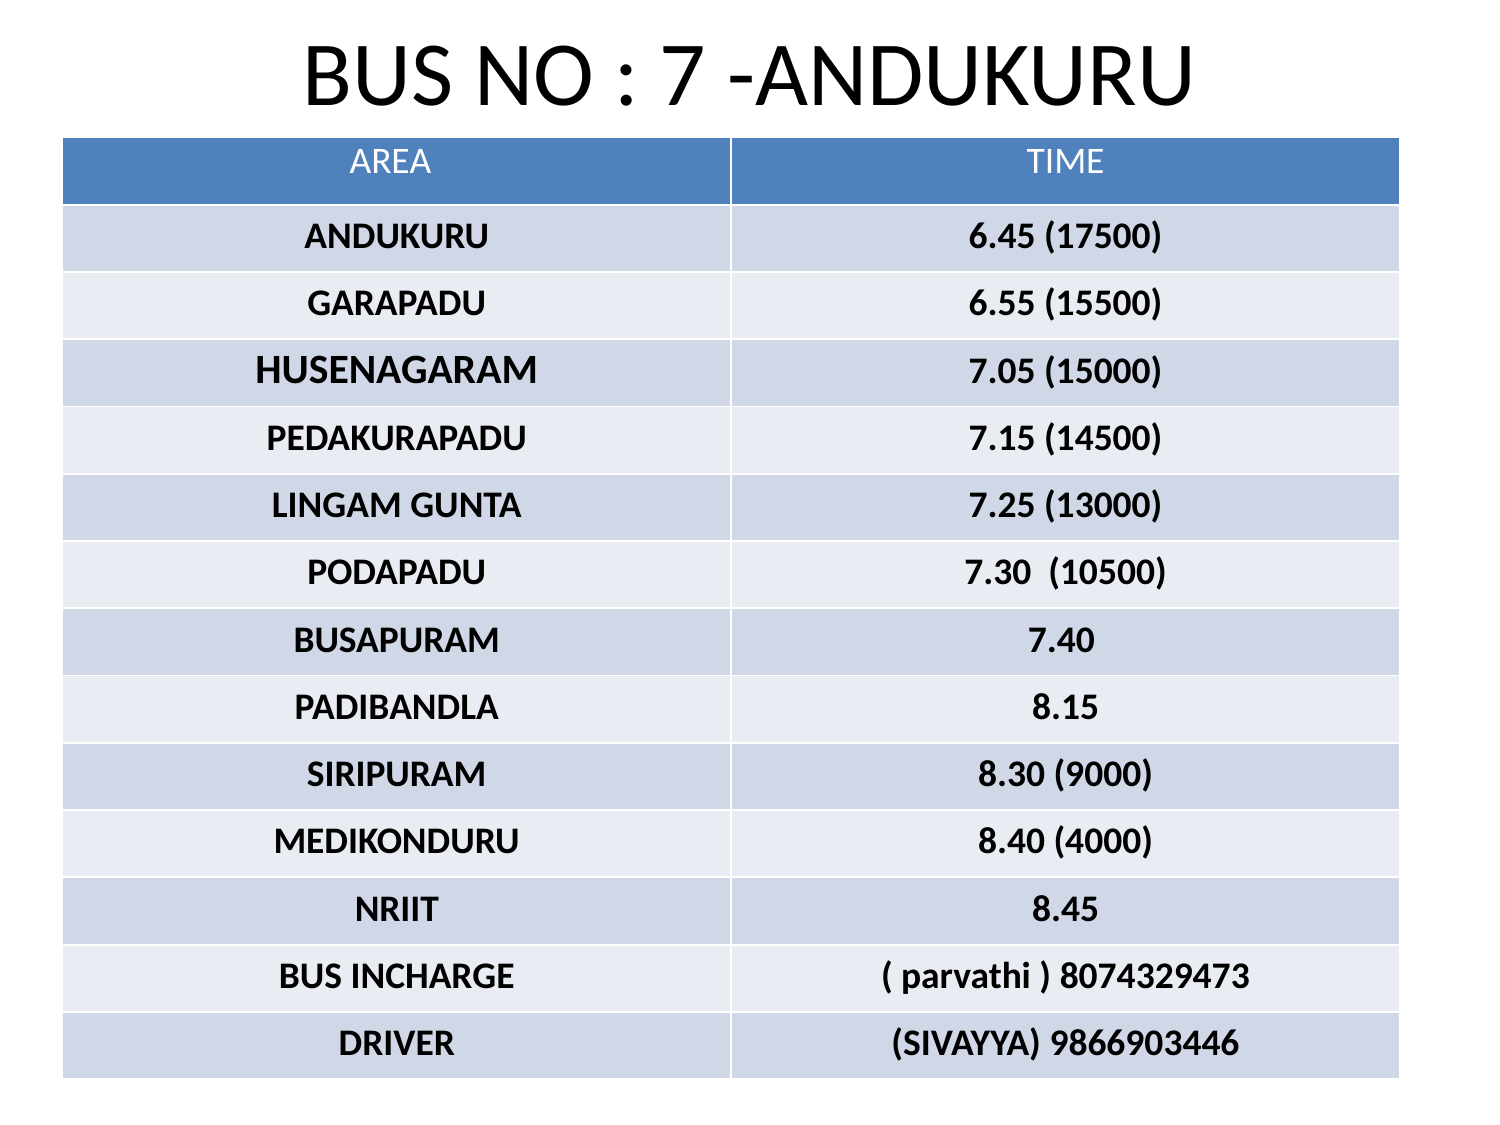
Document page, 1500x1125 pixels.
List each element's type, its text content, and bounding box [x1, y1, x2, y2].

text_box BUS NO : 7 -ANDUKURU [112, 0, 1388, 137]
table_cell 7.40 [732, 609, 1399, 675]
table_header TIME [732, 138, 1399, 204]
table_cell MEDIKONDURU [63, 811, 730, 876]
table_cell 7.05 (15000) [732, 340, 1399, 406]
table_cell (SIVAYYA) 9866903446 [732, 1013, 1399, 1078]
table_cell PEDAKURAPADU [63, 407, 730, 473]
table_cell NRIIT [63, 878, 730, 944]
table_cell LINGAM GUNTA [63, 475, 730, 540]
table_cell 8.40 (4000) [732, 811, 1399, 876]
table_cell SIRIPURAM [63, 744, 730, 809]
table_cell HUSENAGARAM [63, 340, 730, 406]
table_cell PADIBANDLA [63, 676, 730, 742]
table_cell 6.45 (17500) [732, 206, 1399, 271]
table_cell PODAPADU [63, 542, 730, 607]
table_cell BUSAPURAM [63, 609, 730, 675]
table_cell ANDUKURU [63, 206, 730, 271]
table_cell 7.15 (14500) [732, 407, 1399, 473]
table_cell BUS INCHARGE [63, 946, 730, 1011]
table_cell GARAPADU [63, 273, 730, 338]
table_cell 6.55 (15500) [732, 273, 1399, 338]
table_cell 7.25 (13000) [732, 475, 1399, 540]
table_cell ( parvathi ) 8074329473 [732, 946, 1399, 1011]
table_header AREA [63, 138, 730, 204]
table_cell 7.30 (10500) [732, 542, 1399, 607]
table_cell 8.15 [732, 676, 1399, 742]
table_cell DRIVER [63, 1013, 730, 1078]
table_cell 8.45 [732, 878, 1399, 944]
table_cell 8.30 (9000) [732, 744, 1399, 809]
